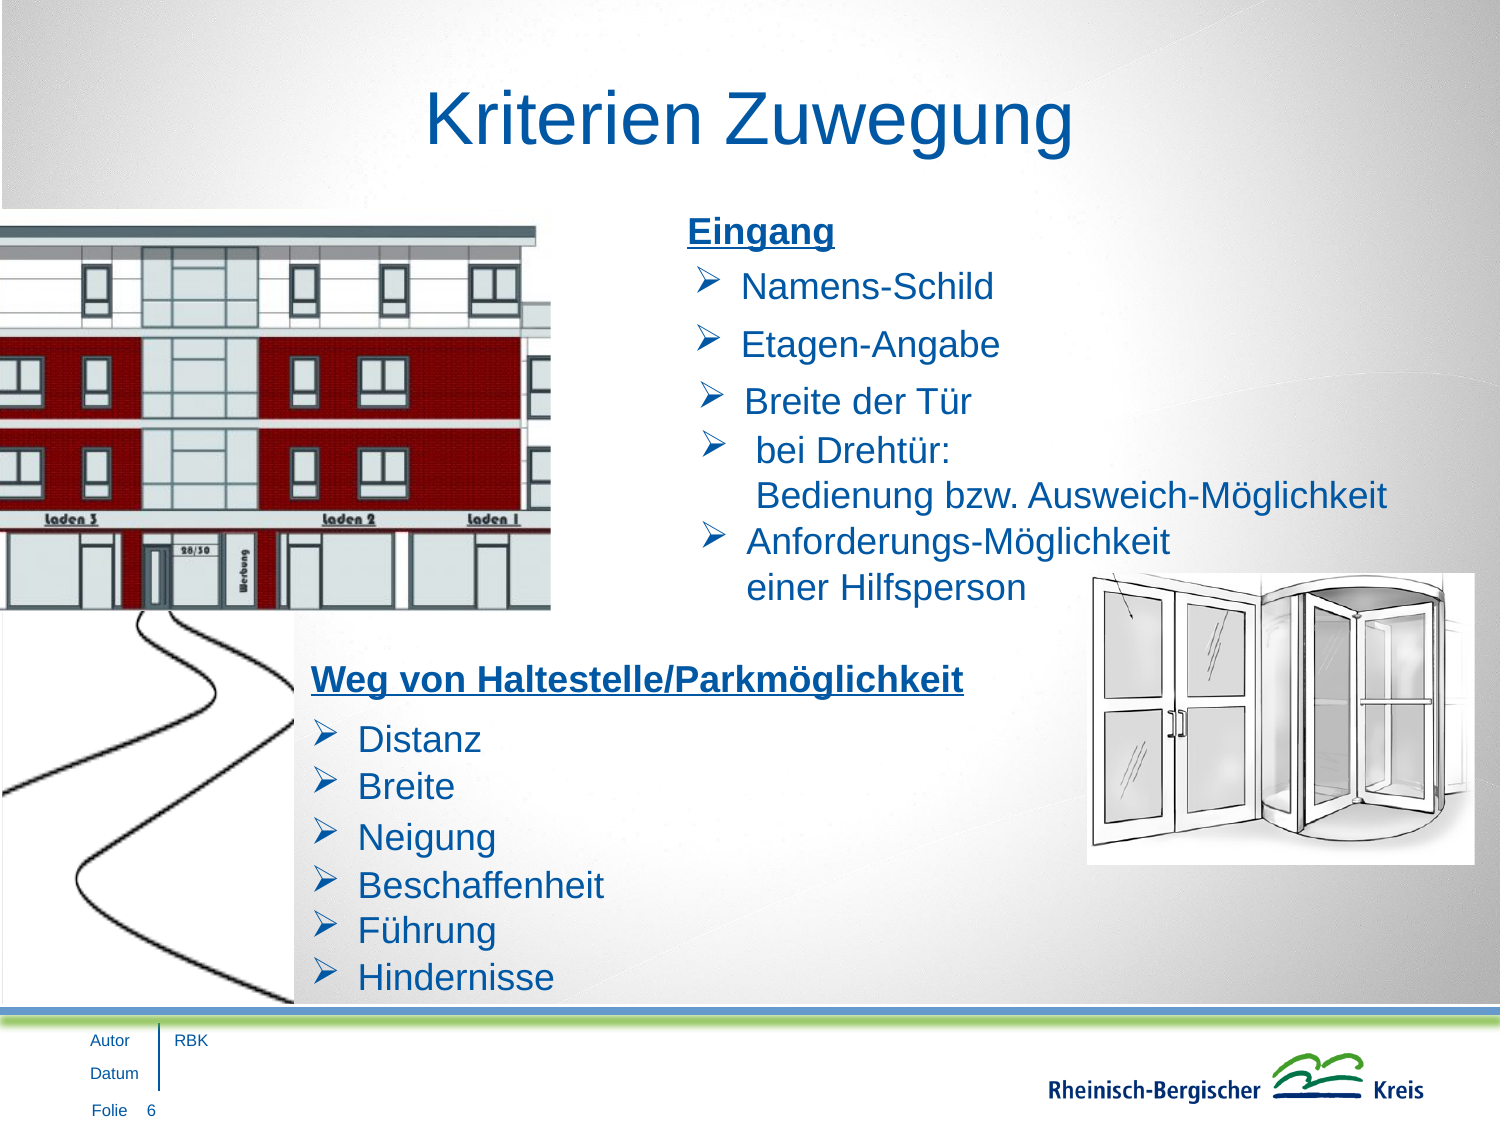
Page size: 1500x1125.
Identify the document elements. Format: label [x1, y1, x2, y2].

picture [2, 0, 1500, 1005]
picture [1045, 1053, 1427, 1106]
list [0, 199, 551, 612]
